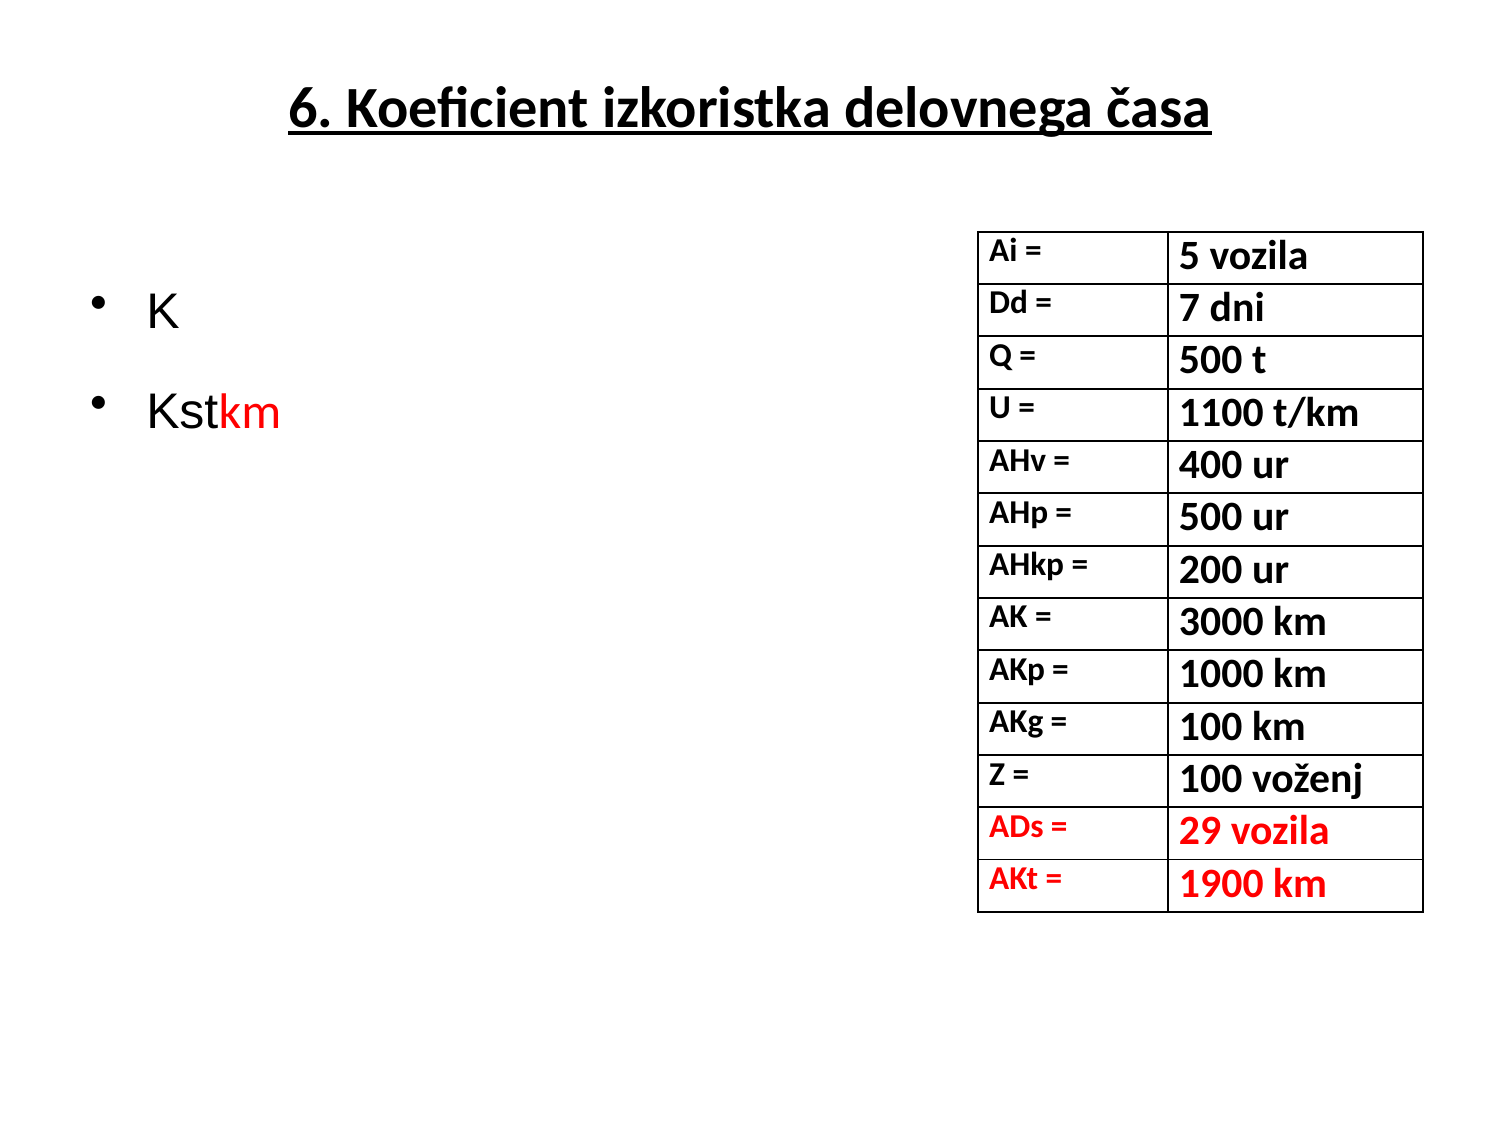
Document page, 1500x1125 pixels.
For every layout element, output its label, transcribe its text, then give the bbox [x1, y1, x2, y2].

table_cell 500 t [1169, 337, 1422, 388]
table_cell AK = [979, 599, 1167, 649]
table_cell 1900 km [1169, 860, 1422, 911]
table_cell 200 ur [1169, 547, 1422, 597]
table_cell 3000 km [1169, 599, 1422, 649]
table_cell 100 km [1169, 704, 1422, 754]
table_cell Z = [979, 756, 1167, 806]
table_cell 400 ur [1169, 442, 1422, 492]
table_cell AHp = [979, 494, 1167, 545]
table_cell 100 voženj [1169, 756, 1422, 806]
table_cell AKp = [979, 651, 1167, 702]
table_cell 500 ur [1169, 494, 1422, 545]
table_cell 7 dni [1169, 285, 1422, 335]
table_cell AKt = [979, 860, 1167, 911]
table_cell AHkp = [979, 547, 1167, 597]
table_cell 29 vozila [1169, 808, 1422, 859]
table_cell 1000 km [1169, 651, 1422, 702]
table_cell AHv = [979, 442, 1167, 492]
table_cell Dd = [979, 285, 1167, 335]
table_cell AKg = [979, 704, 1167, 754]
table_cell 1100 t/km [1169, 390, 1422, 440]
table_cell ADs = [979, 808, 1167, 859]
table_cell Q = [979, 337, 1167, 388]
title 6. Koeficient izkoristka delovnega časa [75, 45, 1425, 233]
table_header Ai = [979, 233, 1167, 283]
table_cell U = [979, 390, 1167, 440]
table_header 5 vozila [1169, 233, 1422, 283]
